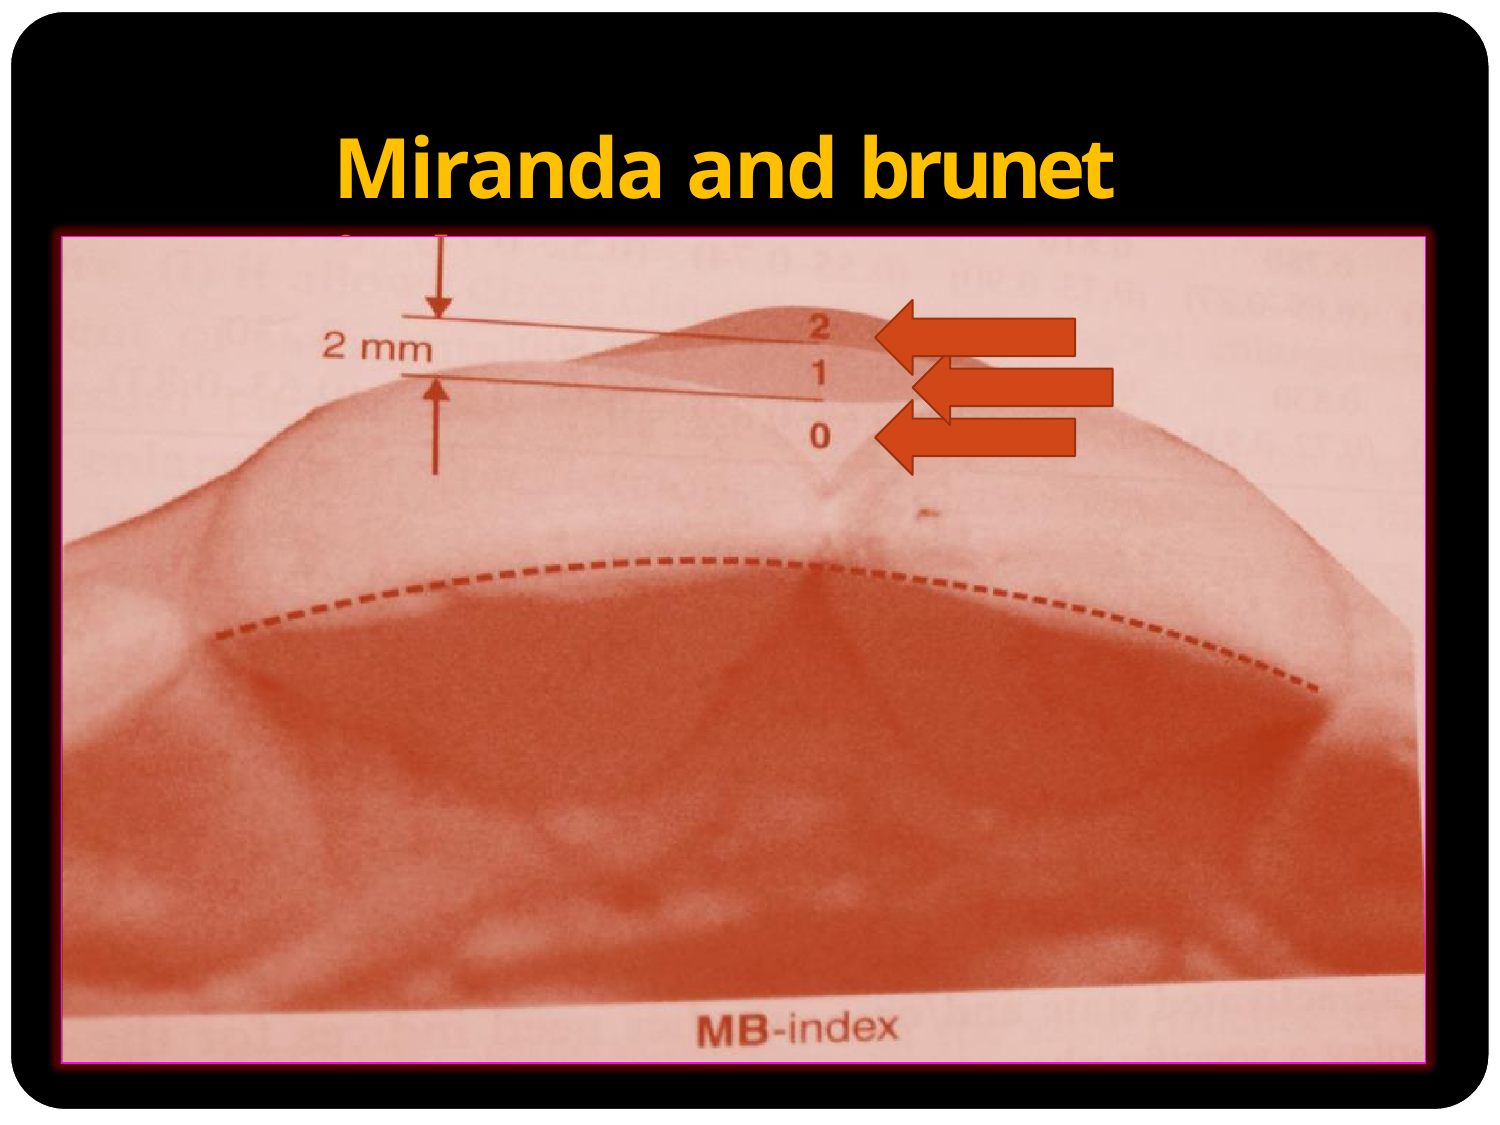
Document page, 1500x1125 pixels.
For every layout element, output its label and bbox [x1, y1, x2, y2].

text_box [43, 218, 1444, 1082]
text_box [9, 10, 1490, 1111]
